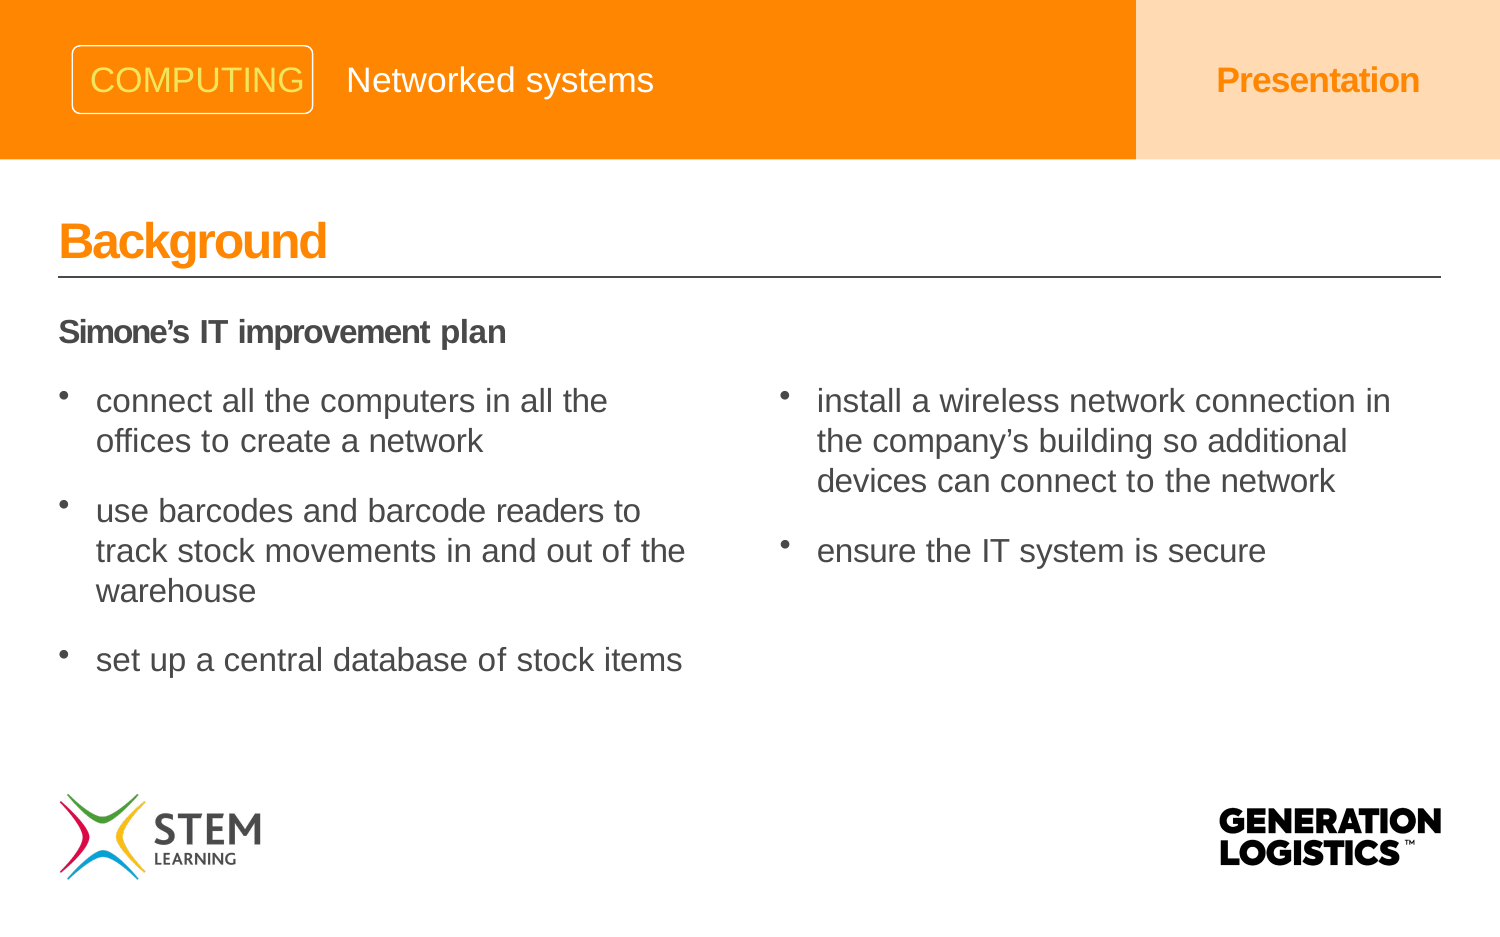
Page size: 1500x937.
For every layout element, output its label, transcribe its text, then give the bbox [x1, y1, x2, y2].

picture [59, 793, 261, 880]
title Networked systems [344, 55, 665, 214]
text_box [72, 45, 313, 114]
text_box Background [56, 205, 331, 268]
text_box Simone’s IT improvement plan connect all the computers in all the offices to create a network use barcodes and barcode readers to track stock movements in and out of the warehouse set up a central database of stock items [56, 308, 691, 679]
text_box install a wireless network connection in the company’s building so additional devices can connect to the network ensure the IT system is secure [777, 377, 1397, 569]
picture [1219, 807, 1441, 866]
text_box Presentation [1214, 55, 1423, 100]
